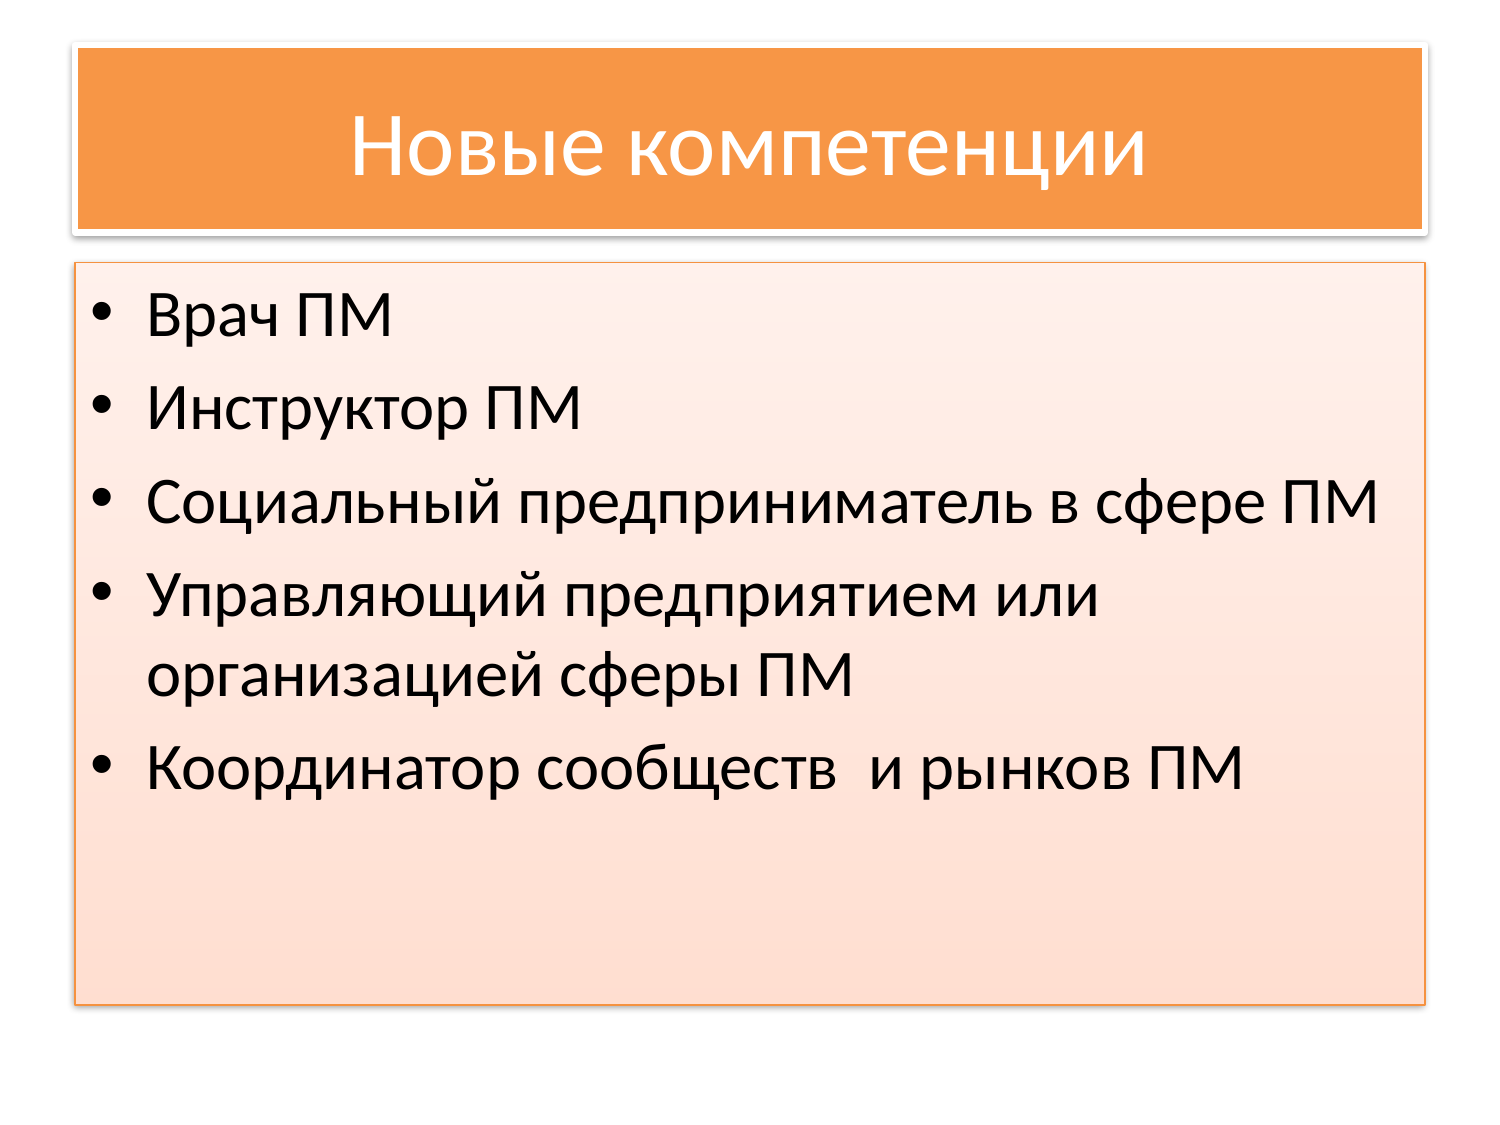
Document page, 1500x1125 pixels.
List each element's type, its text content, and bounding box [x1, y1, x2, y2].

list Врач ПМ Инструктор ПМ Социальный предприниматель в сфере ПМ Управляющий предприятием или организацией сферы ПМ Координатор сообществ и рынков ПМ [74, 262, 1426, 1006]
title Новые компетенции [72, 42, 1428, 236]
